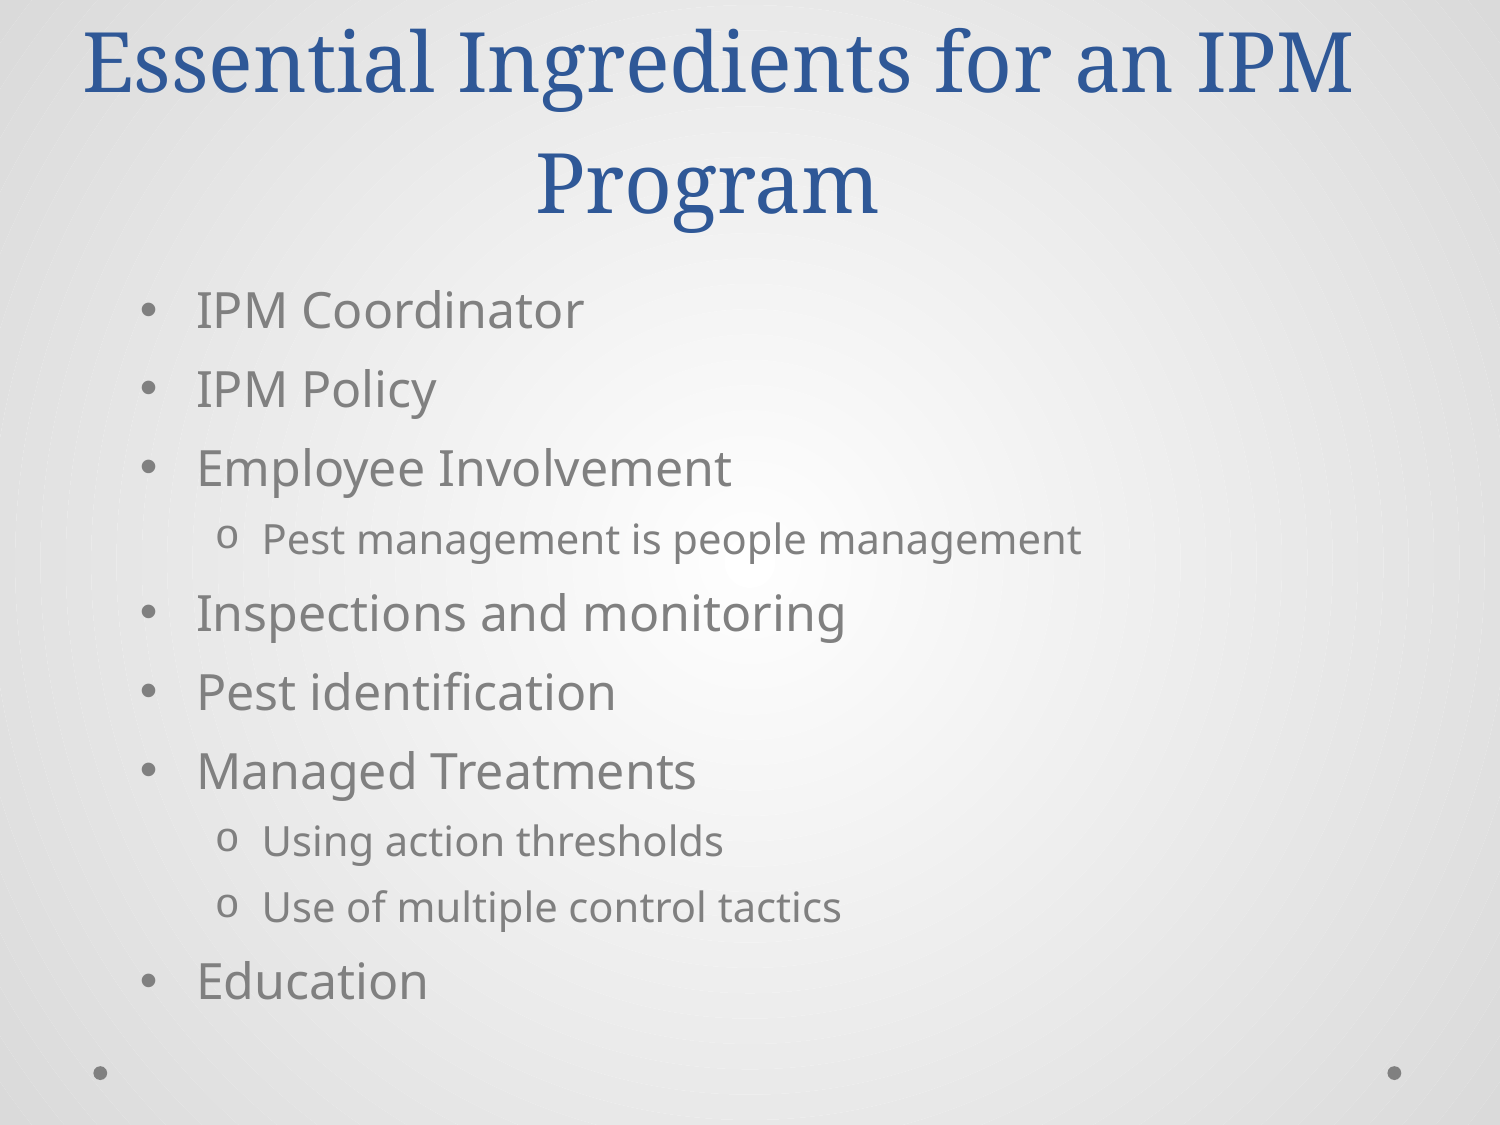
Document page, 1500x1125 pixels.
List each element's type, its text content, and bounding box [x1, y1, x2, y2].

title Essential Ingredients for an IPM Program [24, 12, 1413, 238]
list IPM Coordinator IPM Policy Employee Involvement Pest management is people management Inspections and monitoring Pest identification Managed Treatments Using action thresholds Use of multiple control tactics Education [125, 262, 1388, 1075]
